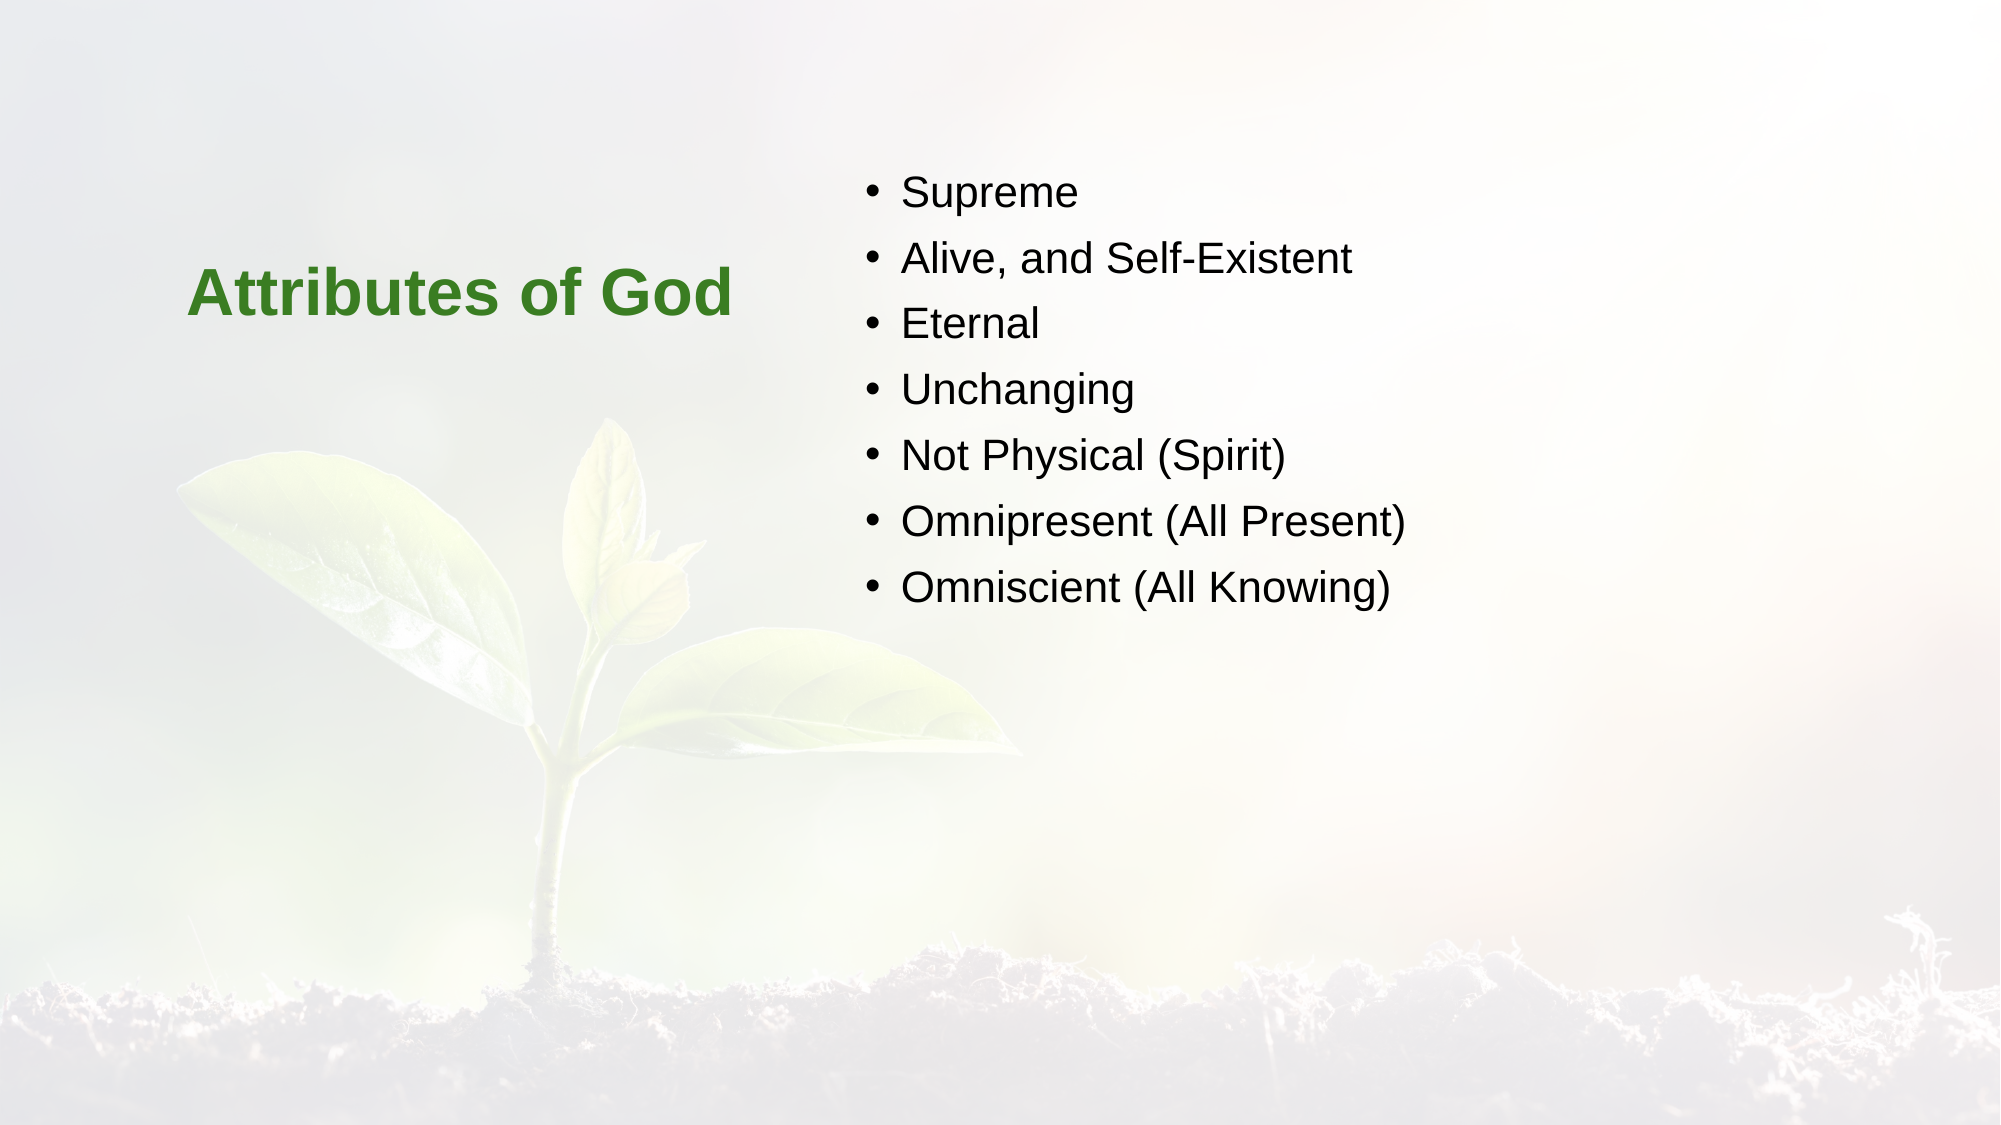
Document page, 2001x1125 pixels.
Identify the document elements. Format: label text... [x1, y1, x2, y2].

list Supreme Alive, and Self-Existent Eternal Unchanging Not Physical (Spirit) Omnipresent (All Present) Omniscient (All Knowing) [850, 161, 1863, 623]
title Attributes of God [137, 75, 783, 338]
